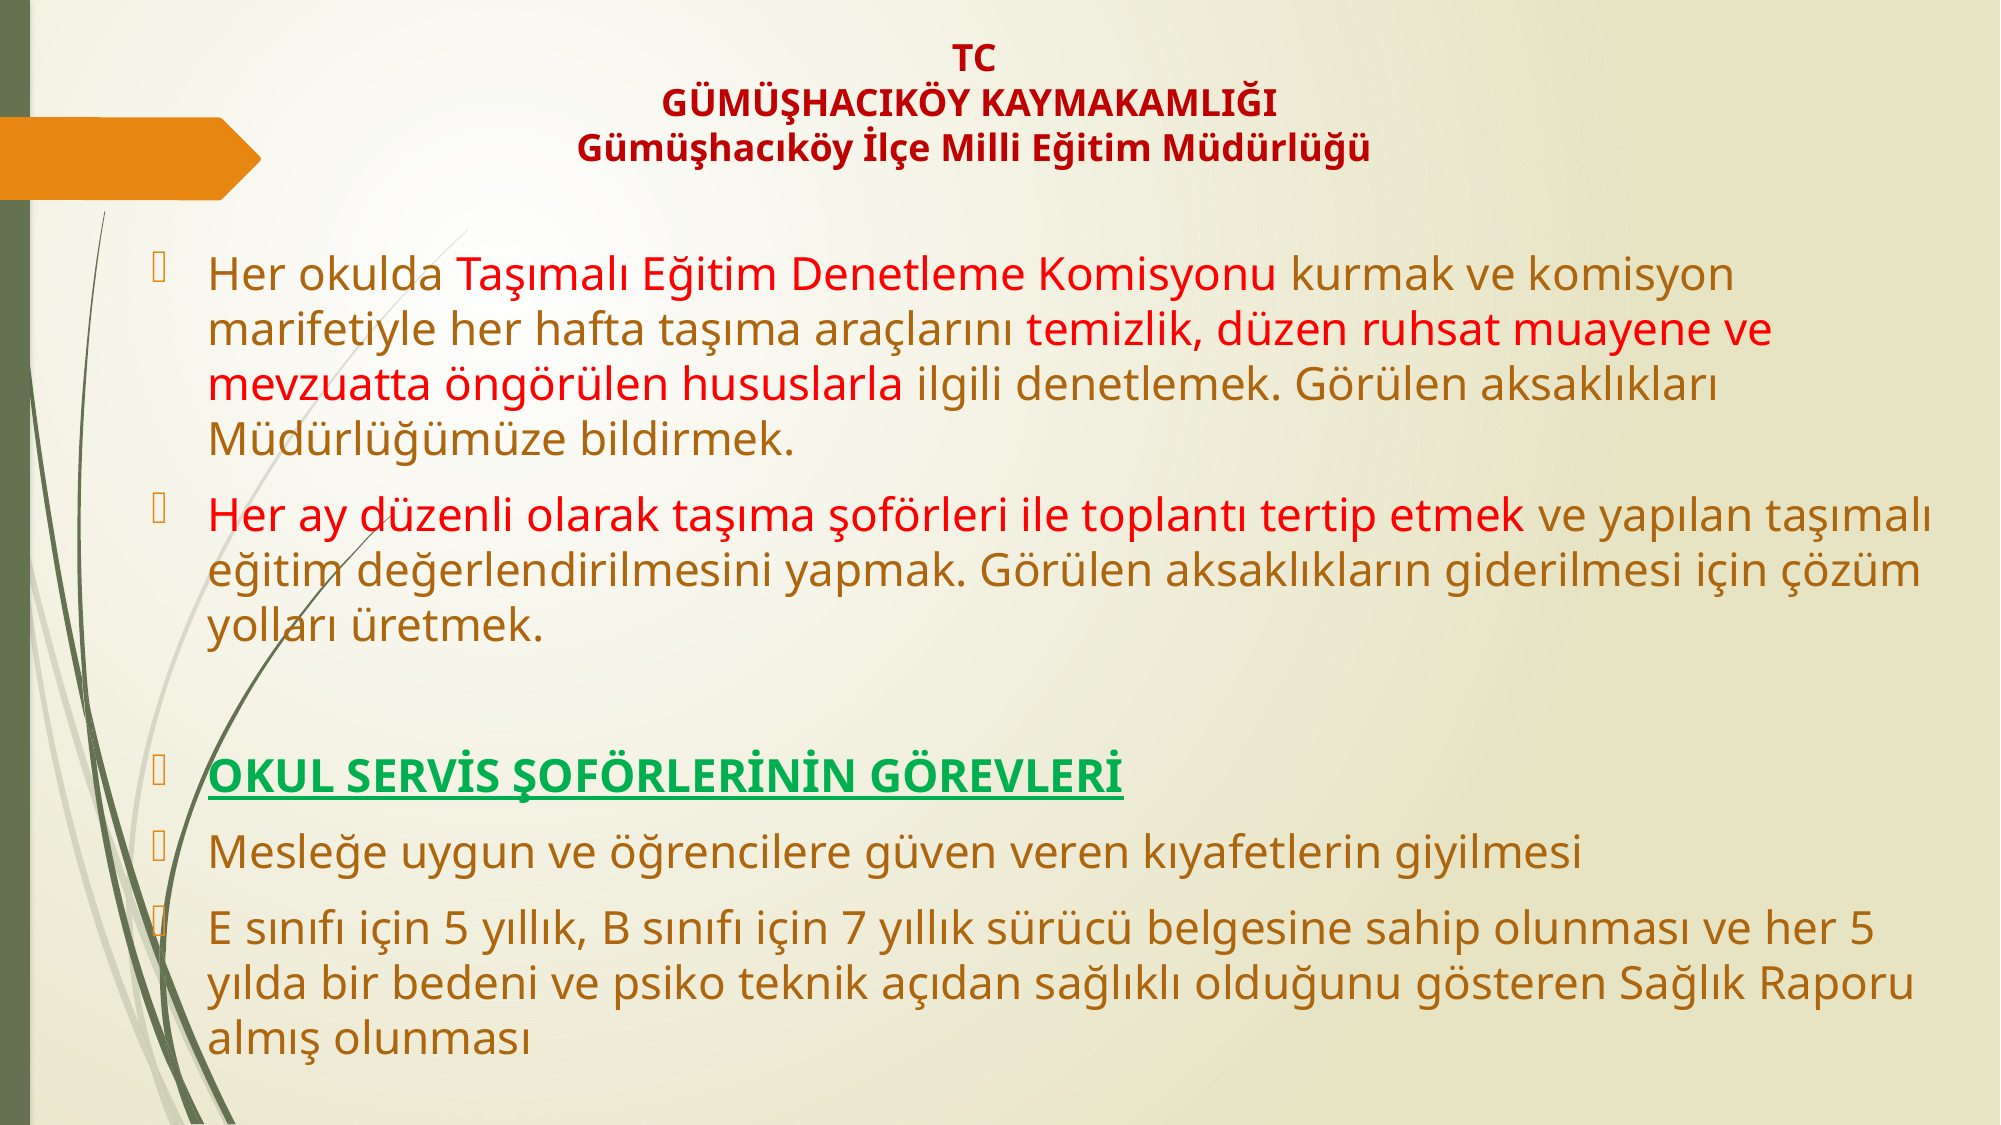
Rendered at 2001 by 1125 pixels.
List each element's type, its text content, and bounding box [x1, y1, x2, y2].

title TC GÜMÜŞHACIKÖY KAYMAKAMLIĞI Gümüşhacıköy İlçe Milli Eğitim Müdürlüğü [243, 26, 1706, 236]
list Her okulda Taşımalı Eğitim Denetleme Komisyonu kurmak ve komisyon marifetiyle her hafta taşıma araçlarını temizlik, düzen ruhsat muayene ve mevzuatta öngörülen hususlarla ilgili denetlemek. Görülen aksaklıkları Müdürlüğümüze bildirmek. Her ay düzenli olarak taşıma şoförleri ile toplantı tertip etmek ve yapılan taşımalı eğitim değerlendirilmesini yapmak. Görülen aksaklıkların giderilmesi için çözüm yolları üretmek. OKUL SERVİS ŞOFÖRLERİNİN GÖREVLERİ Mesleğe uygun ve öğrencilere güven veren kıyafetlerin giyilmesi E sınıfı için 5 yıllık, B sınıfı için 7 yıllık sürücü belgesine sahip olunması ve her 5 yılda bir bedeni ve psiko teknik açıdan sağlıklı olduğunu gösteren Sağlık Raporu almış olunması [136, 236, 1954, 932]
